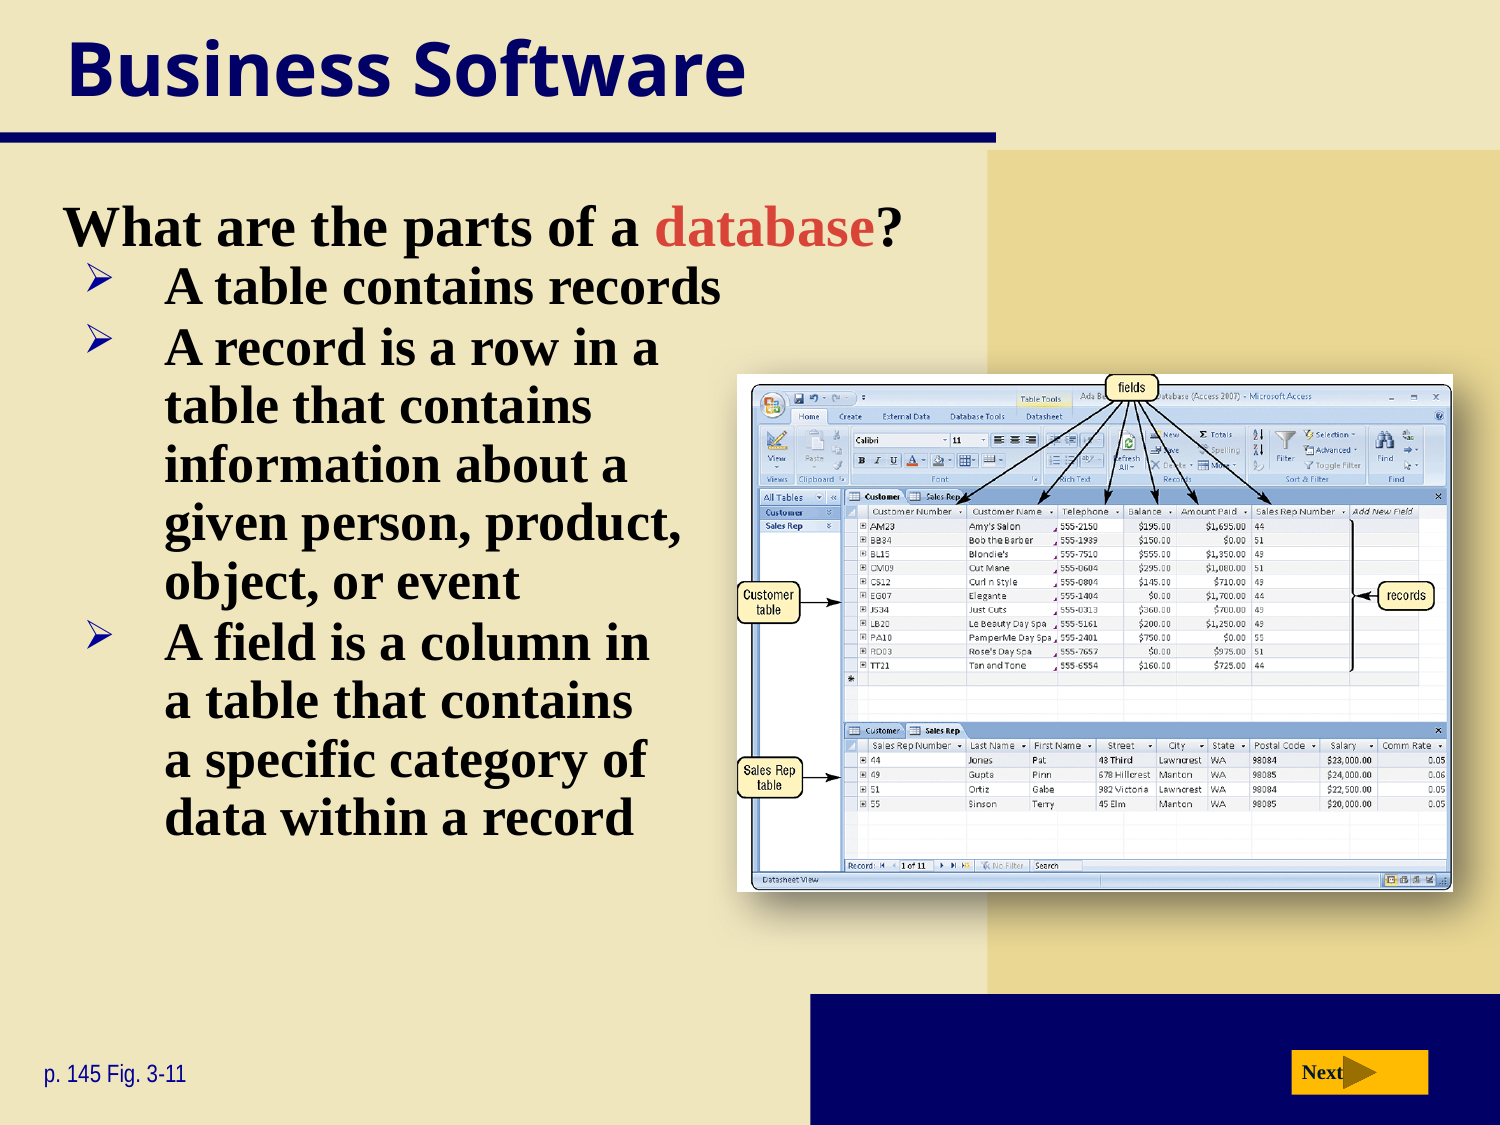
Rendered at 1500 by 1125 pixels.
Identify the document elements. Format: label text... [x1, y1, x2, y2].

list What are the parts of a database? [47, 180, 924, 276]
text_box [1286, 1049, 1429, 1095]
text_box p. 145 Fig. 3-11 [29, 1050, 225, 1095]
picture [737, 374, 1454, 893]
title Business Software [49, 0, 1459, 133]
text_box A table contains records A record is a row in a table that contains information about a given person, product, object, or event A field is a column in a table that contains a specific category of data within a record [50, 249, 925, 1031]
